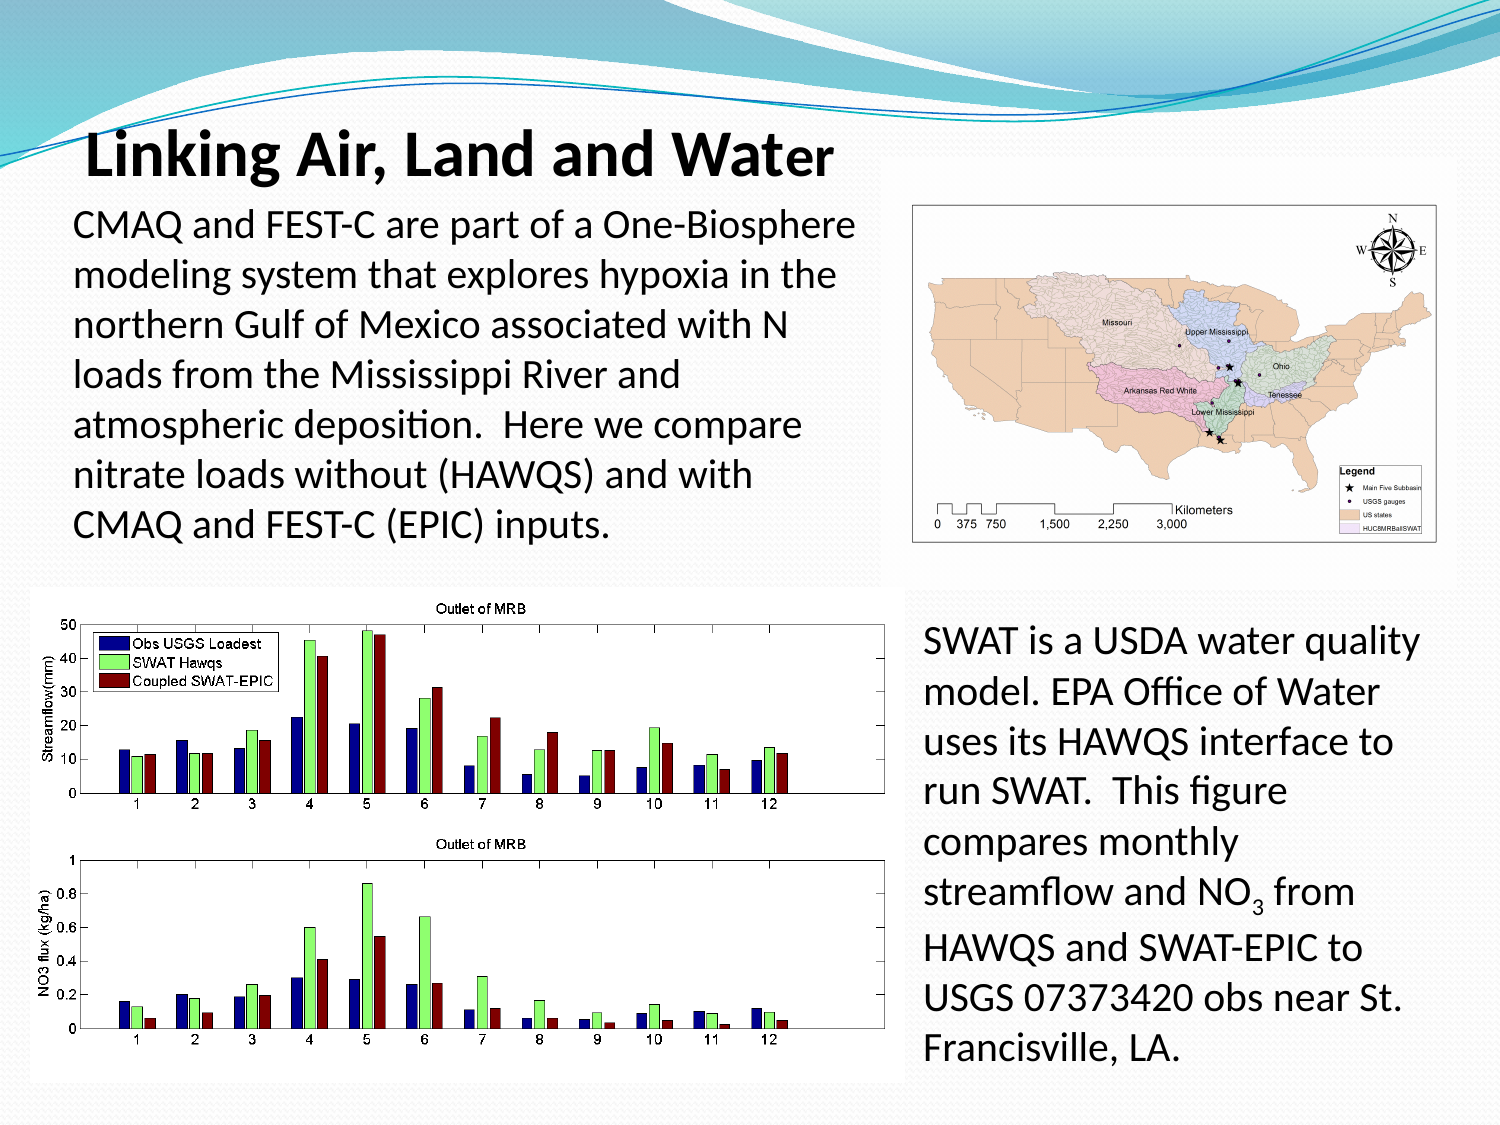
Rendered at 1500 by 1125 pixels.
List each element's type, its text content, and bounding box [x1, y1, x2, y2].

text_box SWAT is a USDA water quality model. EPA Office of Water uses its HAWQS interface to run SWAT. This figure compares monthly streamflow and NO3 from HAWQS and SWAT-EPIC to USGS 07373420 obs near St. Francisville, LA. [912, 605, 1443, 1019]
picture [29, 157, 1458, 1083]
title Linking Air, Land and Water [85, 110, 850, 189]
text_box CMAQ and FEST-C are part of a One-Biosphere modeling system that explores hypoxia in the northern Gulf of Mexico associated with N loads from the Mississippi River and atmospheric deposition. Here we compare nitrate loads without (HAWQS) and with CMAQ and FEST-C (EPIC) inputs. [58, 189, 874, 555]
